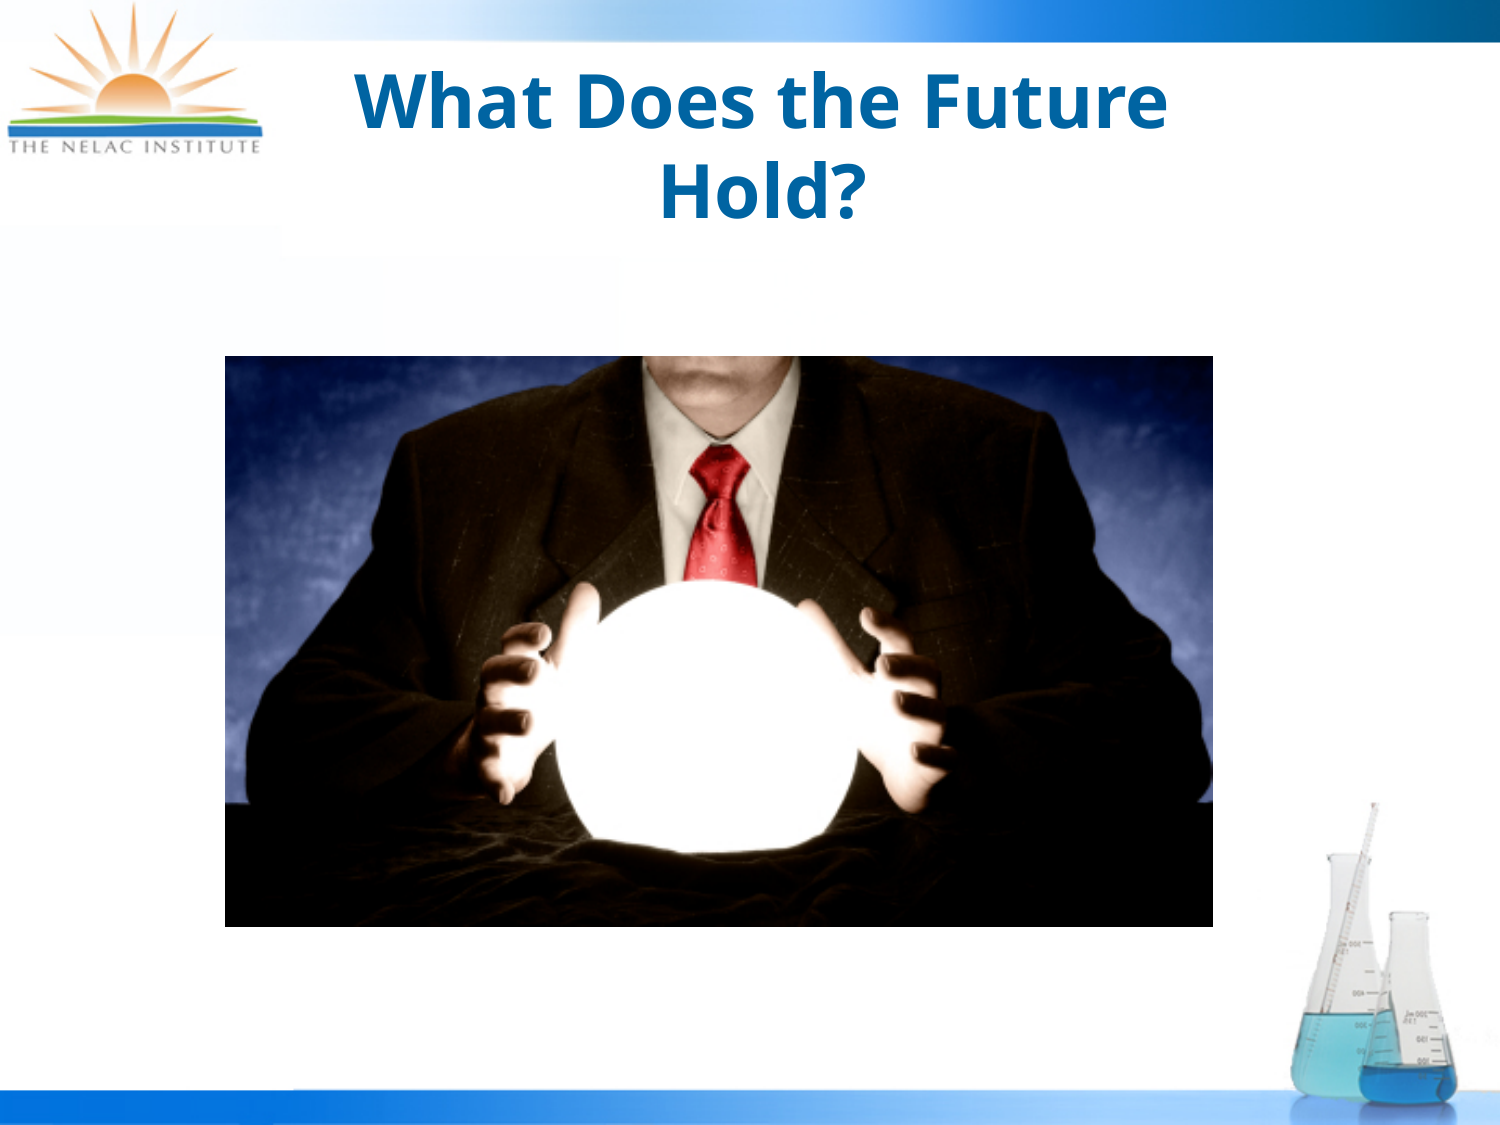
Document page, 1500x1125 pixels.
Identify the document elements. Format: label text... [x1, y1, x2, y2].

title What Does the Future Hold? [337, 50, 1188, 238]
picture [0, 0, 1500, 1125]
